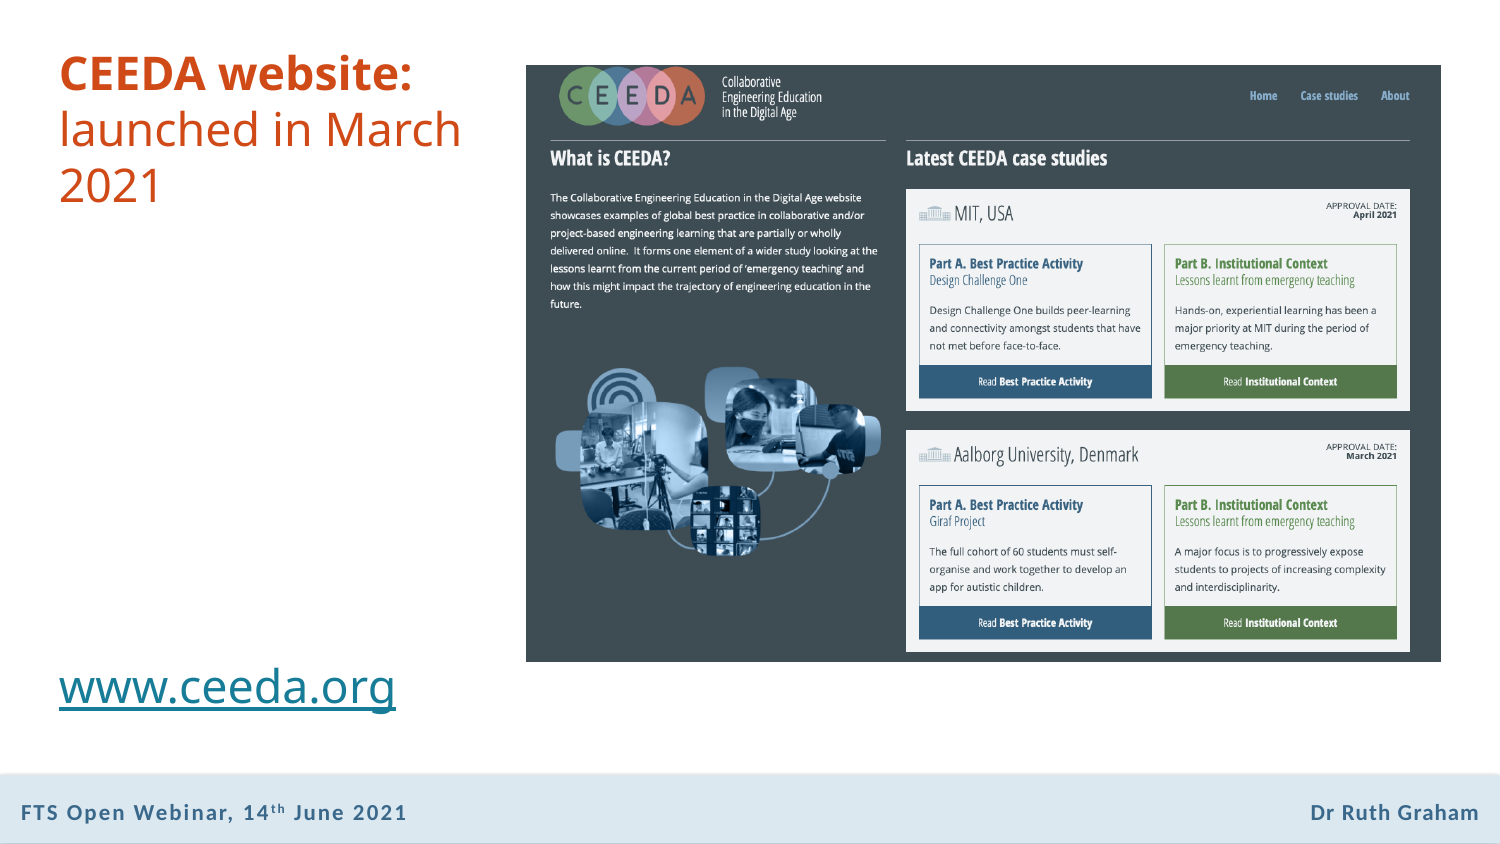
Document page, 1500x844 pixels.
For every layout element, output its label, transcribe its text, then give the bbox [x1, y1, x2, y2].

picture [526, 65, 1442, 662]
title CEEDA website: launched in March 2021 www.ceeda.org [59, 44, 494, 778]
list [494, 185, 1447, 736]
